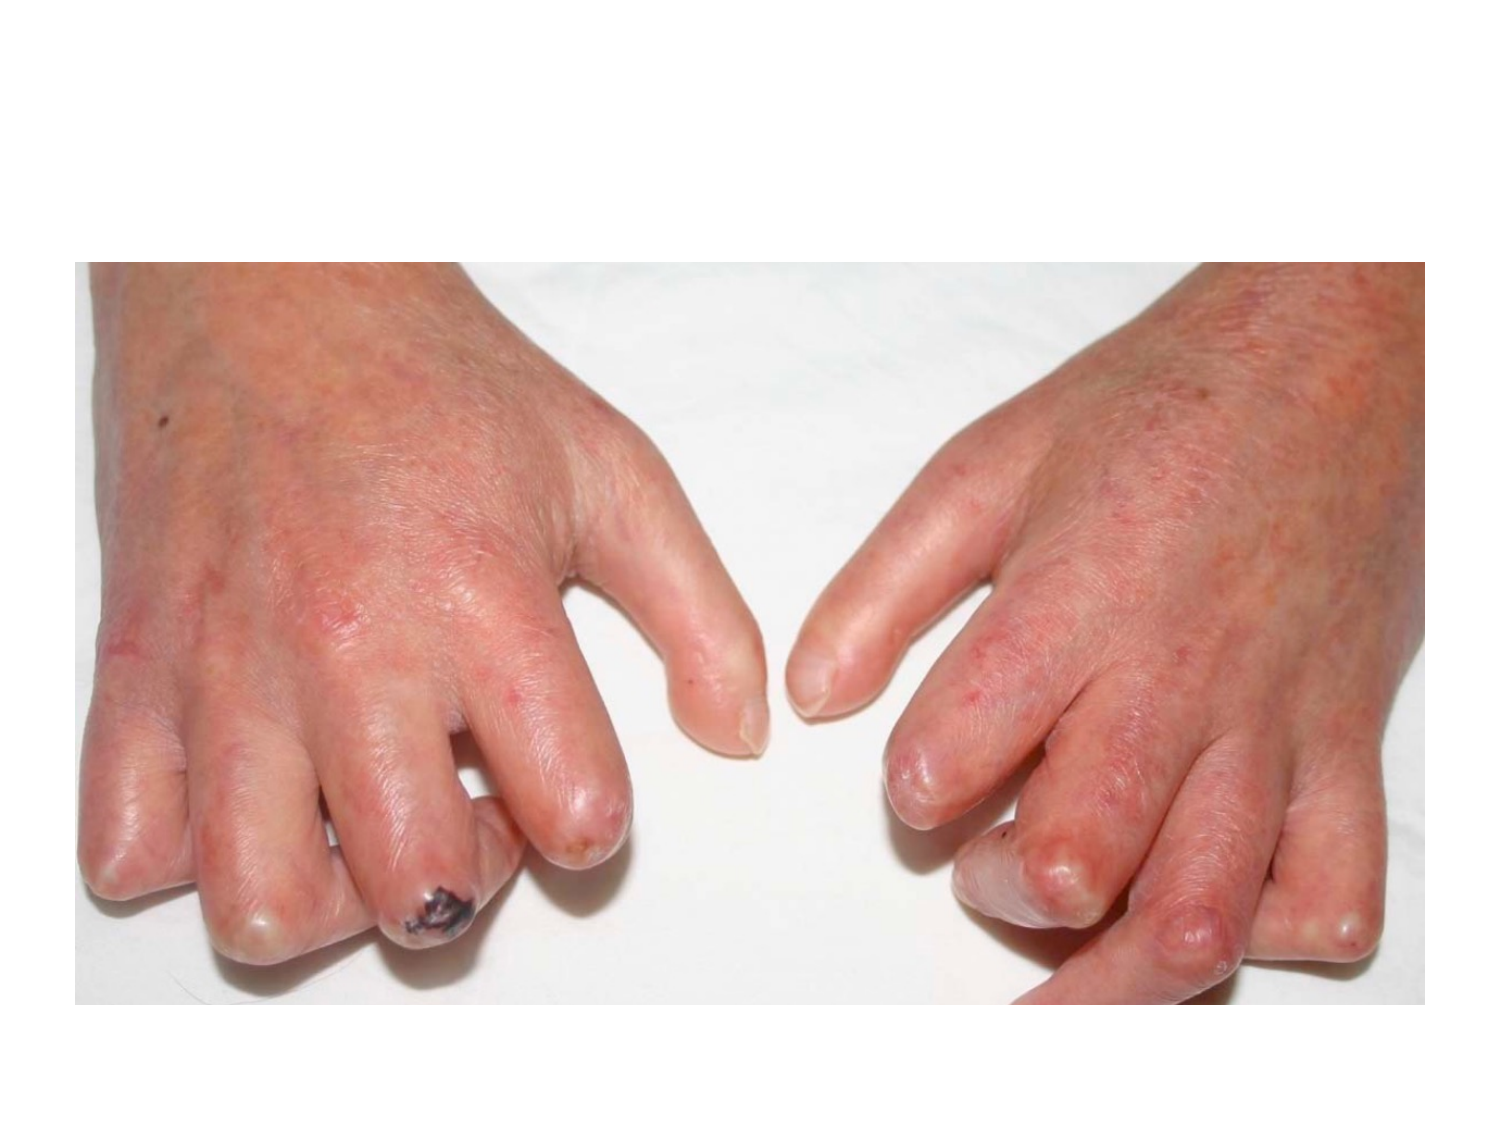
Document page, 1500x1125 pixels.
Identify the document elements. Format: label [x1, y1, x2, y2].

list [74, 262, 1426, 1006]
